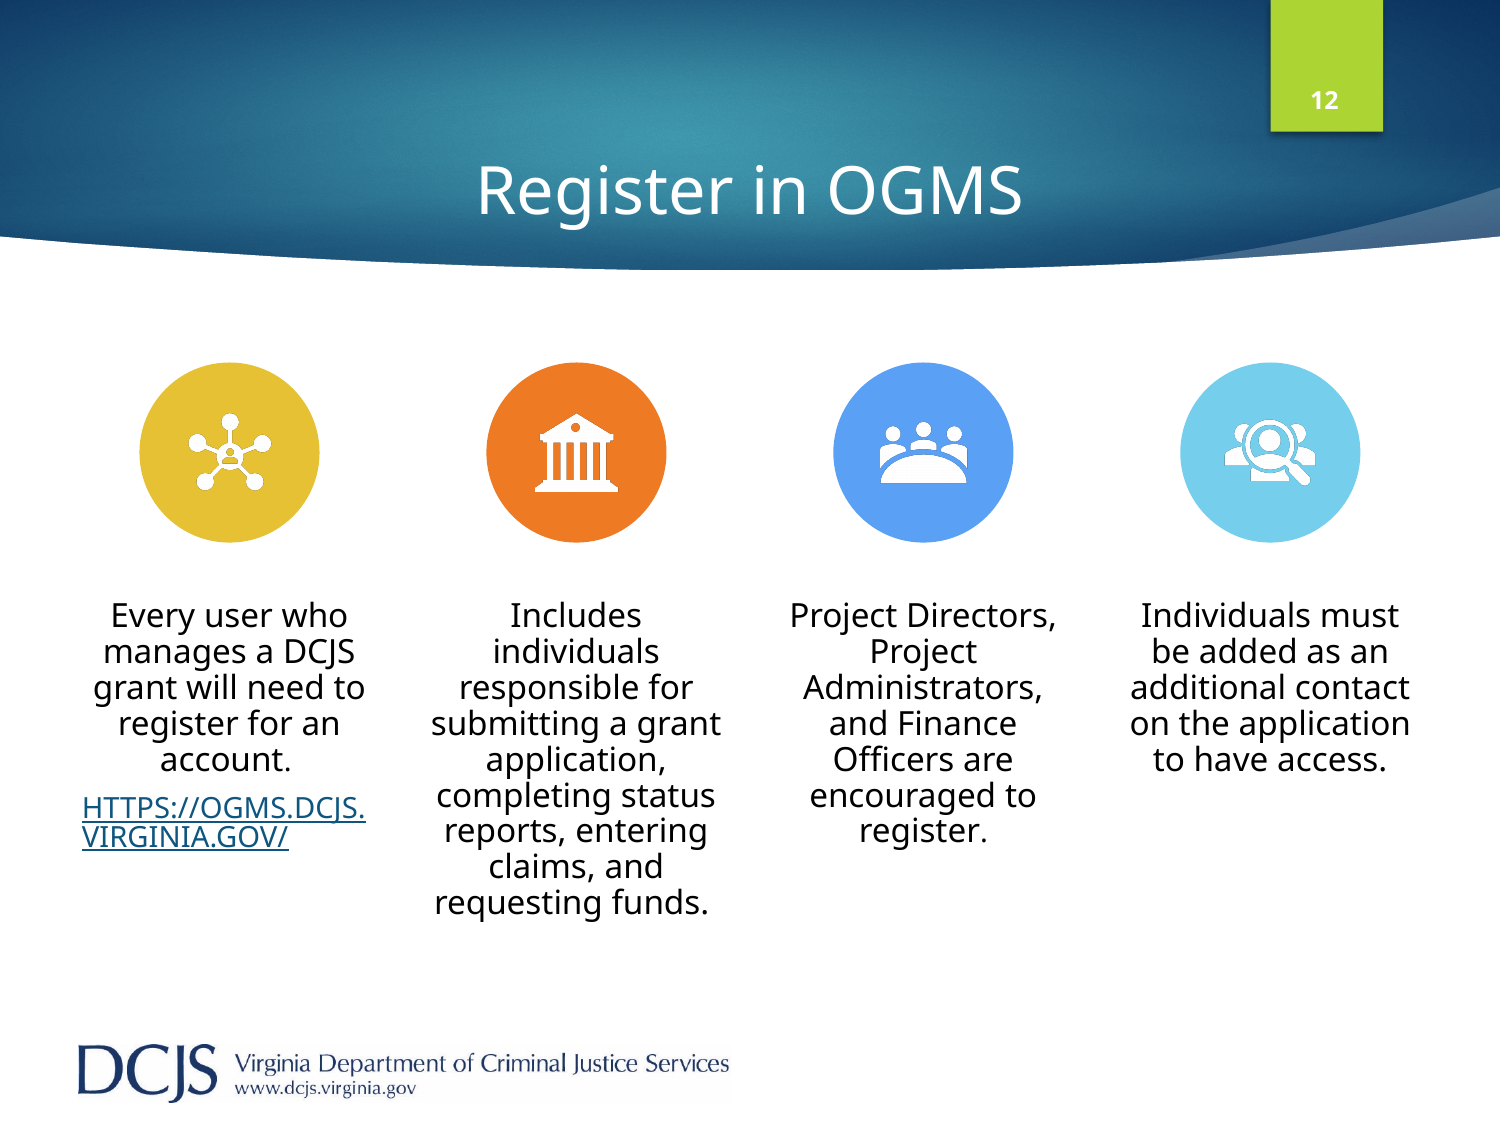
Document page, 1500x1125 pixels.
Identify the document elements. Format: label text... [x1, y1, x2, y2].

slide_number 12 [1259, 0, 1390, 126]
title Register in OGMS [85, 112, 1416, 263]
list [27, 337, 1473, 957]
picture [78, 1044, 731, 1103]
